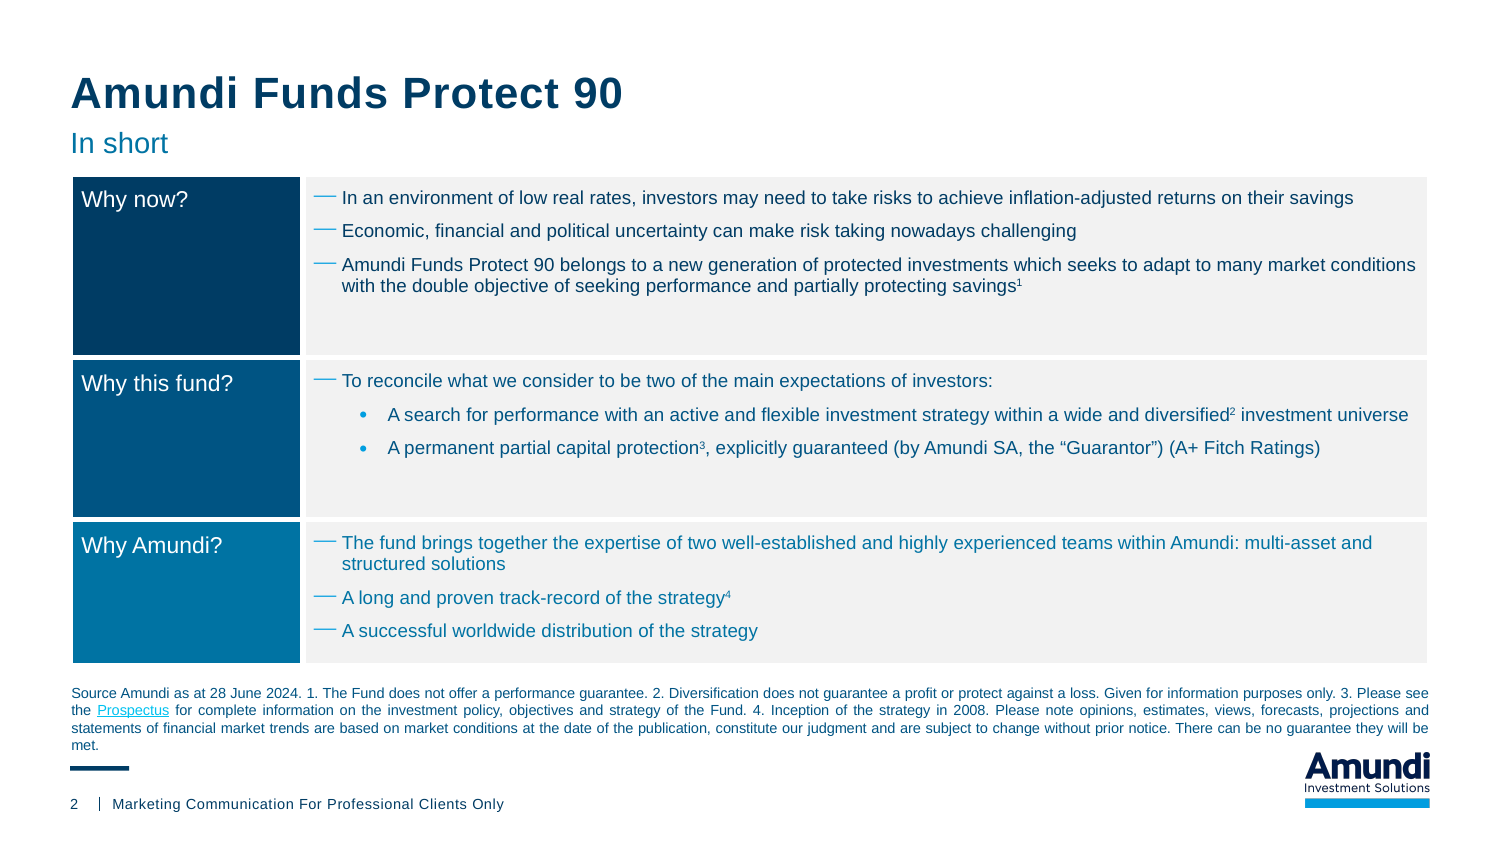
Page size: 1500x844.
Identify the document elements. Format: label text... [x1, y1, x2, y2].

table_cell Why Amundi? [73, 522, 300, 663]
table_cell To reconcile what we consider to be two of the main expectations of investors: A search for performance with an active and flexible investment strategy within a wide and diversified2 investment universe A permanent partial capital protection3, explicitly guaranteed (by Amundi SA, the “Guarantor”) (A+ Fitch Ratings) [306, 360, 1427, 517]
table_header Why now? [73, 177, 300, 355]
slide_number 2 [70, 794, 100, 817]
title Amundi Funds Protect 90 [70, 70, 1430, 118]
table_header In an environment of low real rates, investors may need to take risks to achieve inflation-adjusted returns on their savings Economic, financial and political uncertainty can make risk taking nowadays challenging Amundi Funds Protect 90 belongs to a new generation of protected investments which seeks to adapt to many market conditions with the double objective of seeking performance and partially protecting savings1 [306, 177, 1427, 355]
list Source Amundi as at 28 June 2024. 1. The Fund does not offer a performance guarantee. 2. Diversification does not guarantee a profit or protect against a loss. Given for information purposes only. 3. Please see the Prospectus for complete information on the investment policy, objectives and strategy of the Fund. 4. Inception of the strategy in 2008. Please note opinions, estimates, views, forecasts, projections and statements of financial market trends are based on market conditions at the date of the publication, constitute our judgment and are subject to change without prior notice. There can be no guarantee they will be met. [70, 678, 1430, 754]
picture [1305, 754, 1430, 798]
list In short [70, 124, 1430, 162]
footer Marketing Communication For Professional Clients Only [112, 794, 968, 817]
table_cell Why this fund? [73, 360, 300, 517]
table_cell The fund brings together the expertise of two well-established and highly experienced teams within Amundi: multi-asset and structured solutions A long and proven track-record of the strategy4 A successful worldwide distribution of the strategy [306, 522, 1427, 663]
